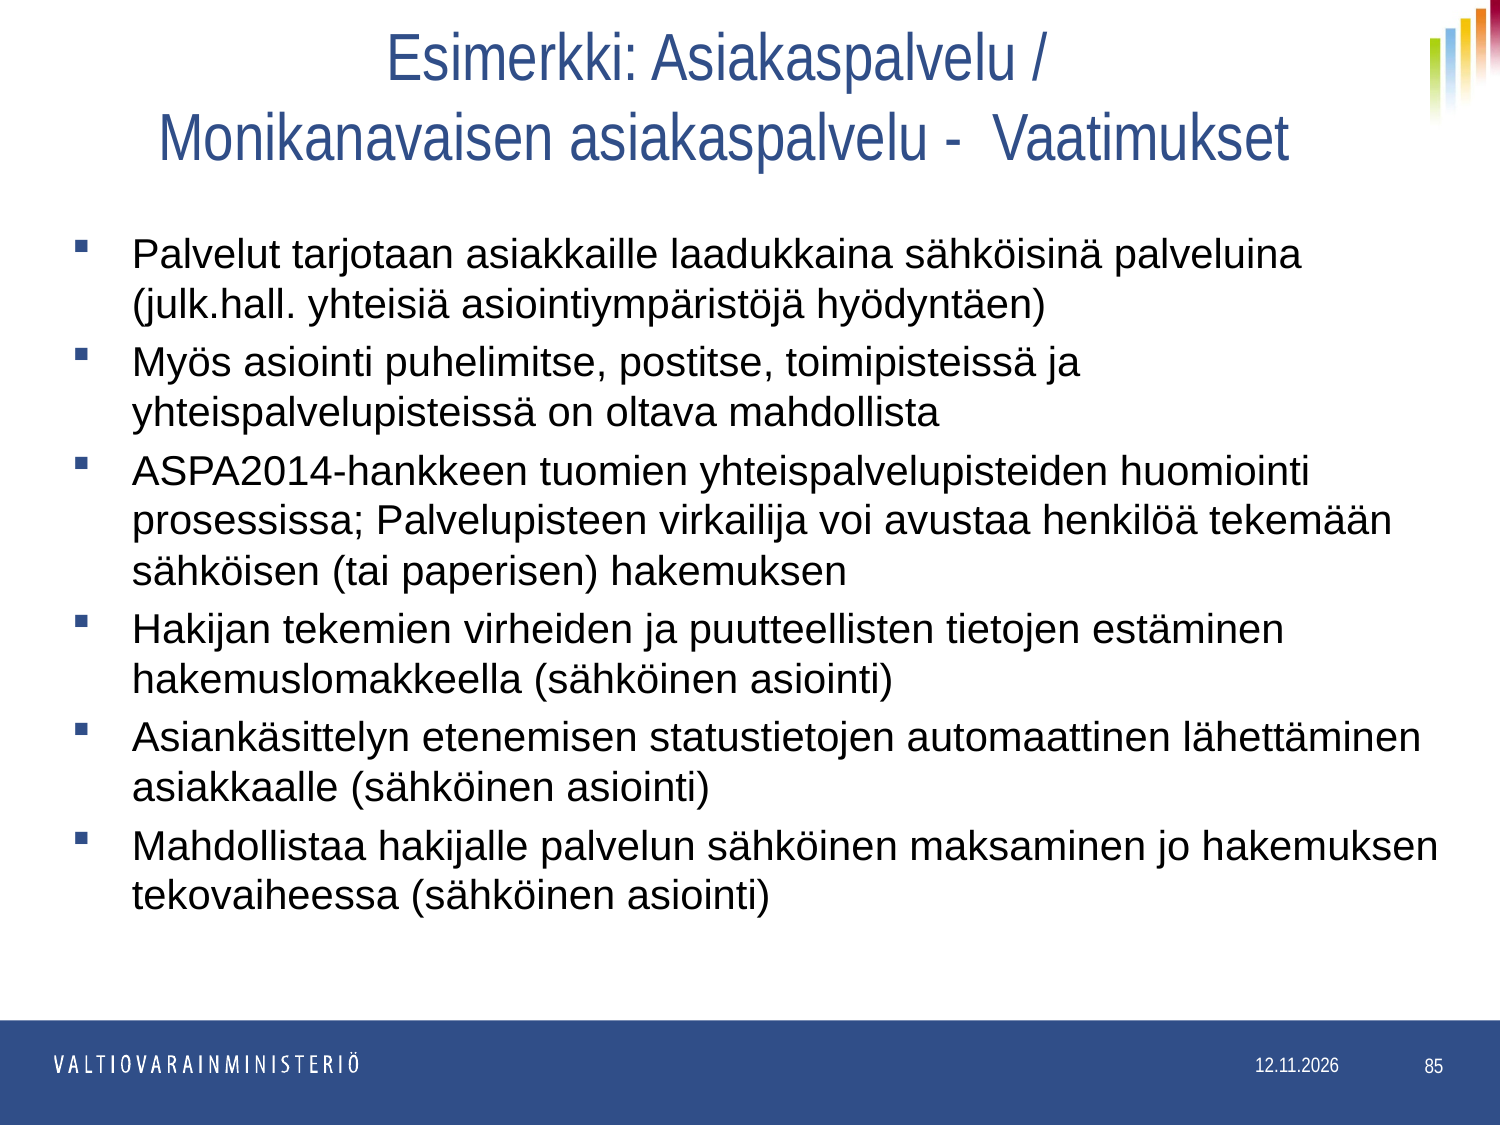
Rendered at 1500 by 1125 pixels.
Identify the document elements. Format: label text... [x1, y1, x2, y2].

list Palvelut tarjotaan asiakkaille laadukkaina sähköisinä palveluina (julk.hall. yhteisiä asiointiympäristöjä hyödyntäen) Myös asiointi puhelimitse, postitse, toimipisteissä ja yhteispalvelupisteissä on oltava mahdollista ASPA2014-hankkeen tuomien yhteispalvelupisteiden huomiointi prosessissa; Palvelupisteen virkailija voi avustaa henkilöä tekemään sähköisen (tai paperisen) hakemuksen Hakijan tekemien virheiden ja puutteellisten tietojen estäminen hakemuslomakkeella (sähköinen asiointi) Asiankäsittelyn etenemisen statustietojen automaattinen lähettäminen asiakkaalle (sähköinen asiointi) Mahdollistaa hakijalle palvelun sähköinen maksaminen jo hakemuksen tekovaiheessa (sähköinen asiointi) [56, 218, 1459, 1010]
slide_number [1240, 1045, 1380, 1082]
title Esimerkki: Asiakaspalvelu / Monikanavaisen asiakaspalvelu - Vaatimukset [13, 19, 1437, 168]
slide_number 85 [1379, 1045, 1459, 1081]
picture [1430, 0, 1500, 143]
